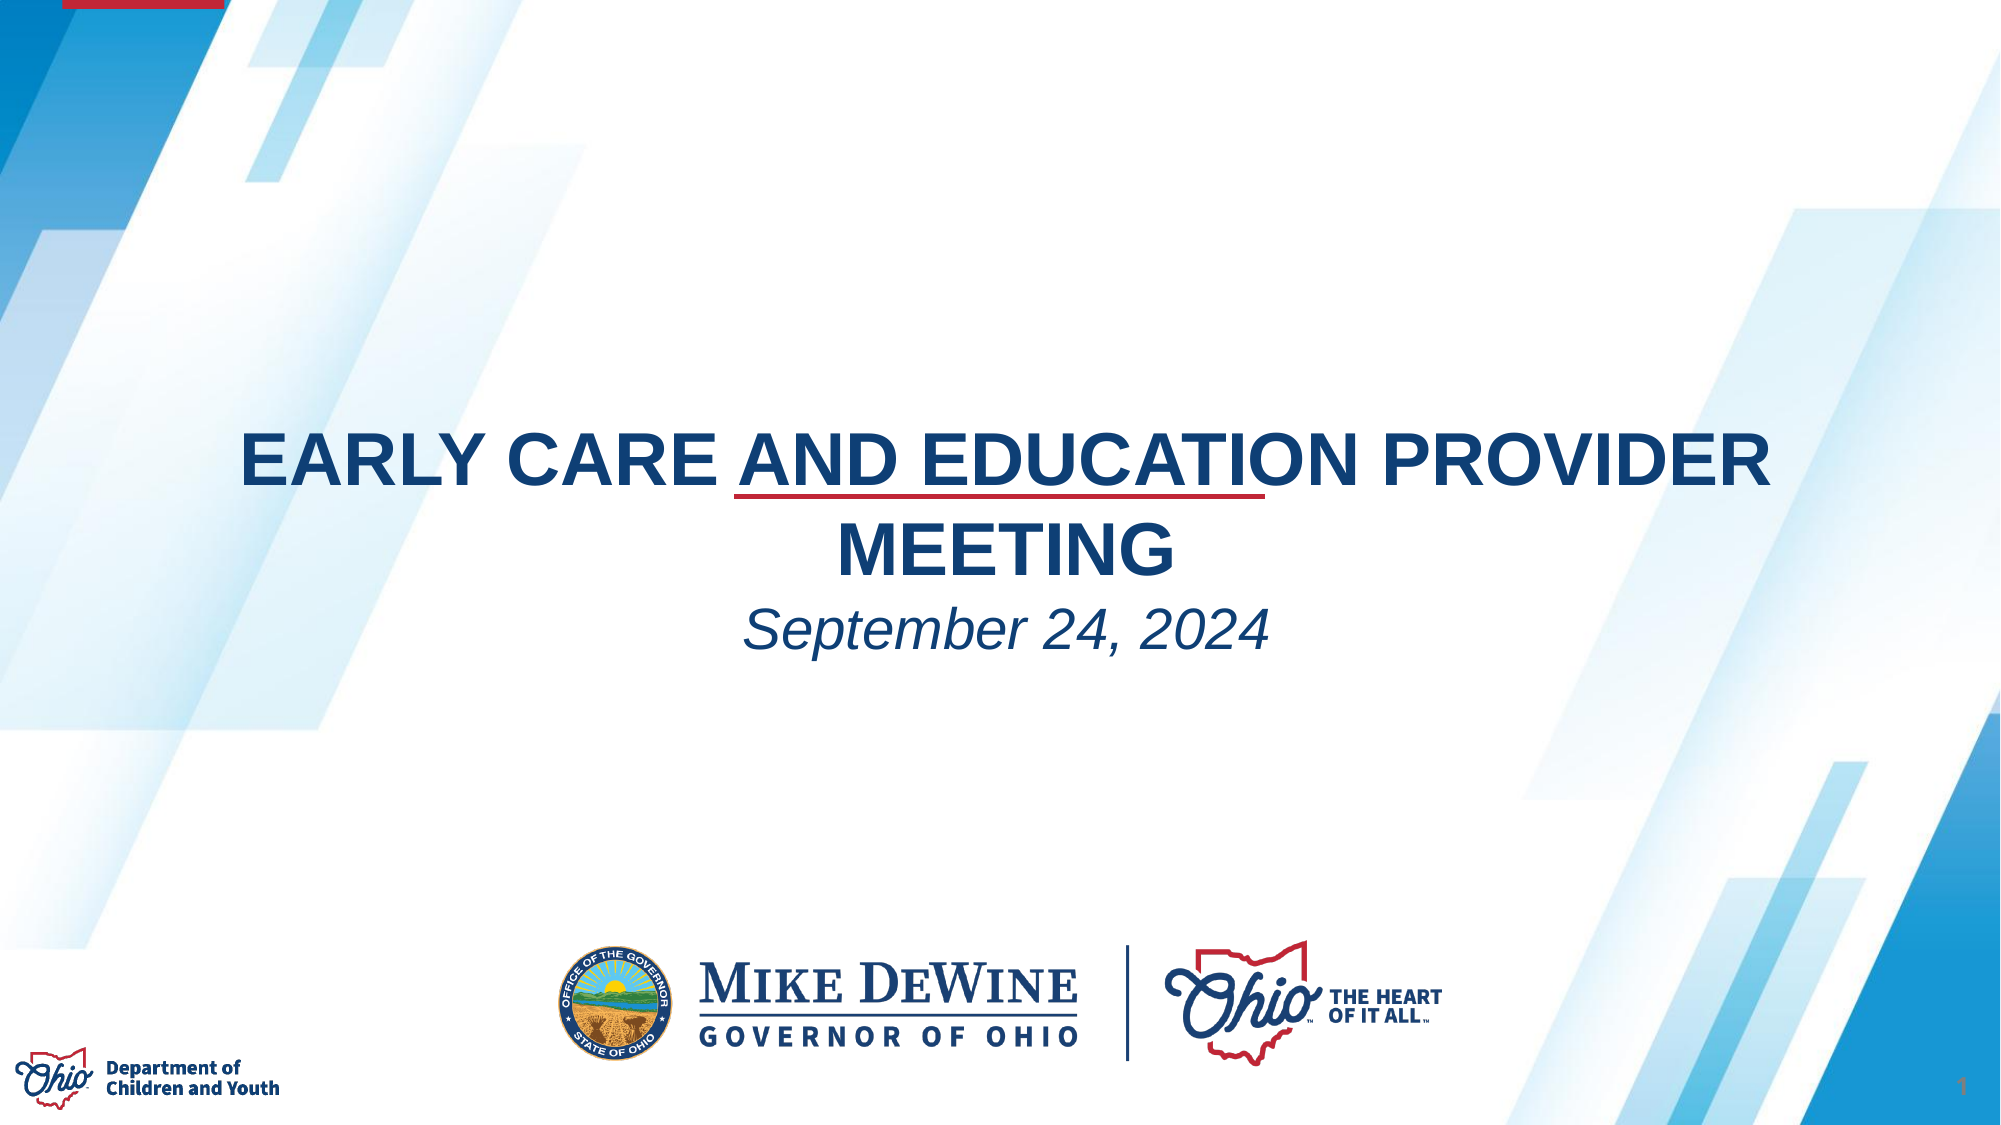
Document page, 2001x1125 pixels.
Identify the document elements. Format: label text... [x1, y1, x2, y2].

text_box EARLY CARE AND EDUCATION PROVIDER MEETING September 24, 2024 [159, 403, 1854, 669]
picture [0, 0, 2001, 1125]
